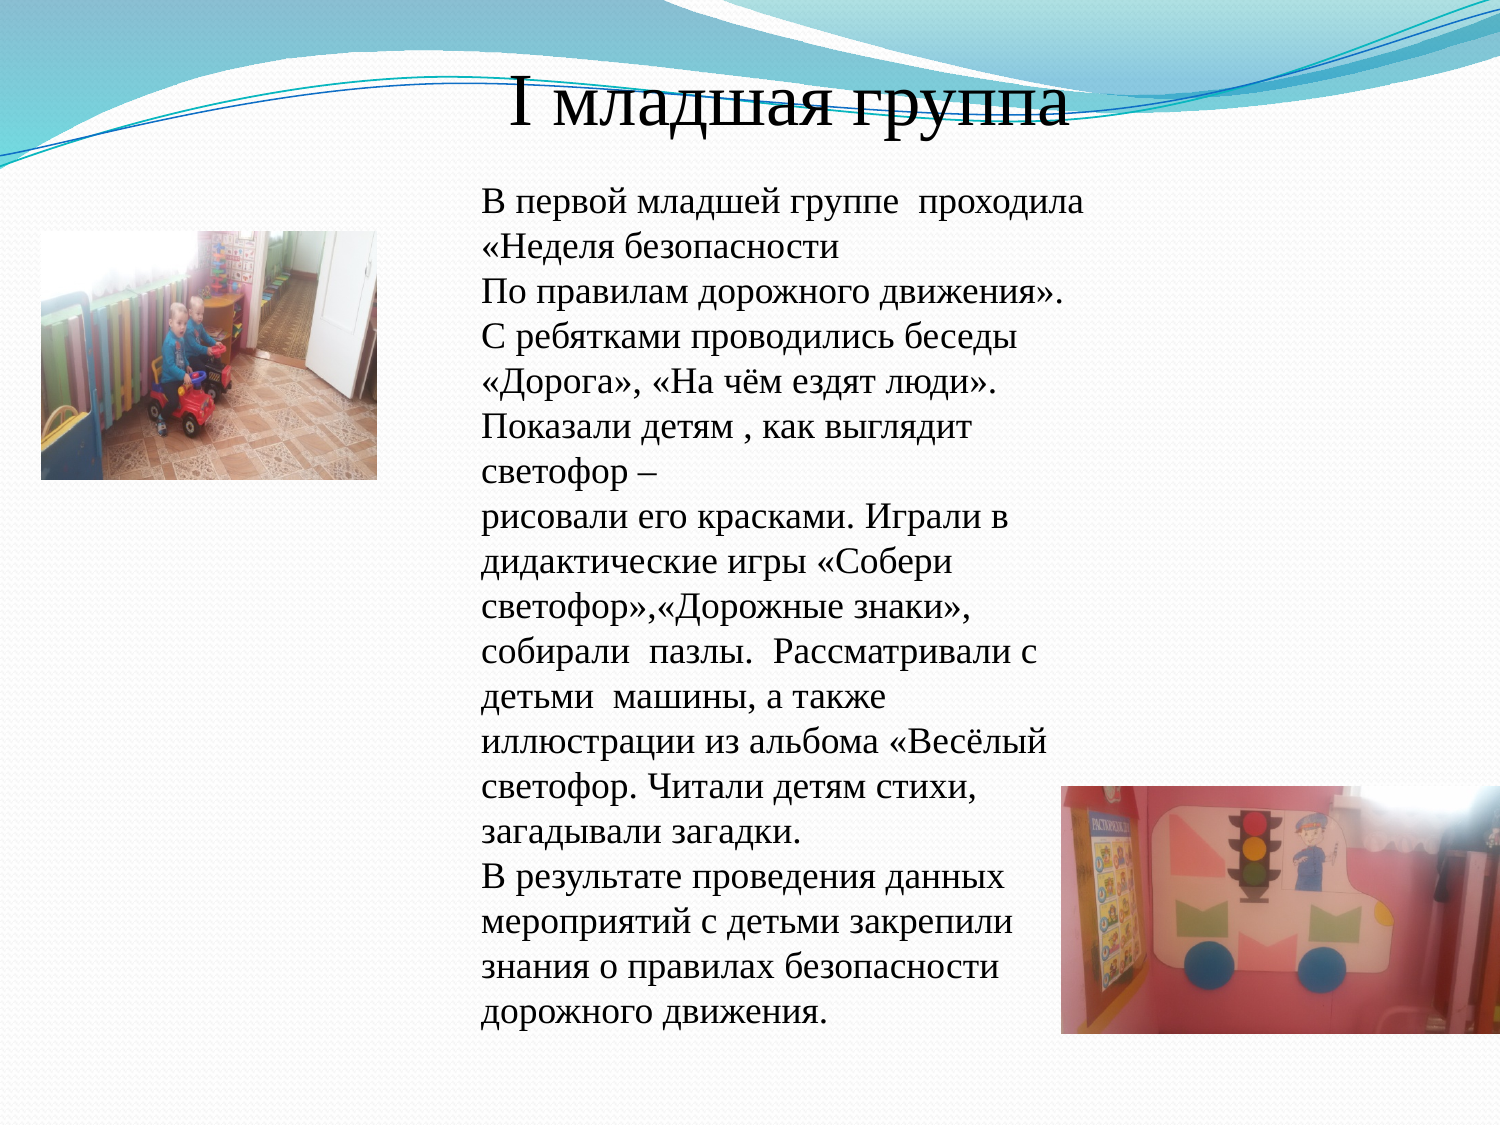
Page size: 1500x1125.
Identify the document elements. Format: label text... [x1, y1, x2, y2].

picture [1061, 786, 1500, 1034]
text_box I младшая группа [171, 42, 1400, 148]
text_box В первой младшей группе проходила «Неделя безопасности По правилам дорожного движения». С ребятками проводились беседы «Дорога», «На чём ездят люди». Показали детям , как выглядит светофор – рисовали его красками. Играли в дидактические игры «Собери светофор»,«Дорожные знаки», собирали пазлы. Рассматривали с детьми машины, а также иллюстрации из альбома «Весёлый светофор. Читали детям стихи, загадывали загадки. В результате проведения данных мероприятий с детьми закрепили знания о правилах безопасности дорожного движения. [466, 168, 1105, 1039]
picture [40, 231, 378, 480]
